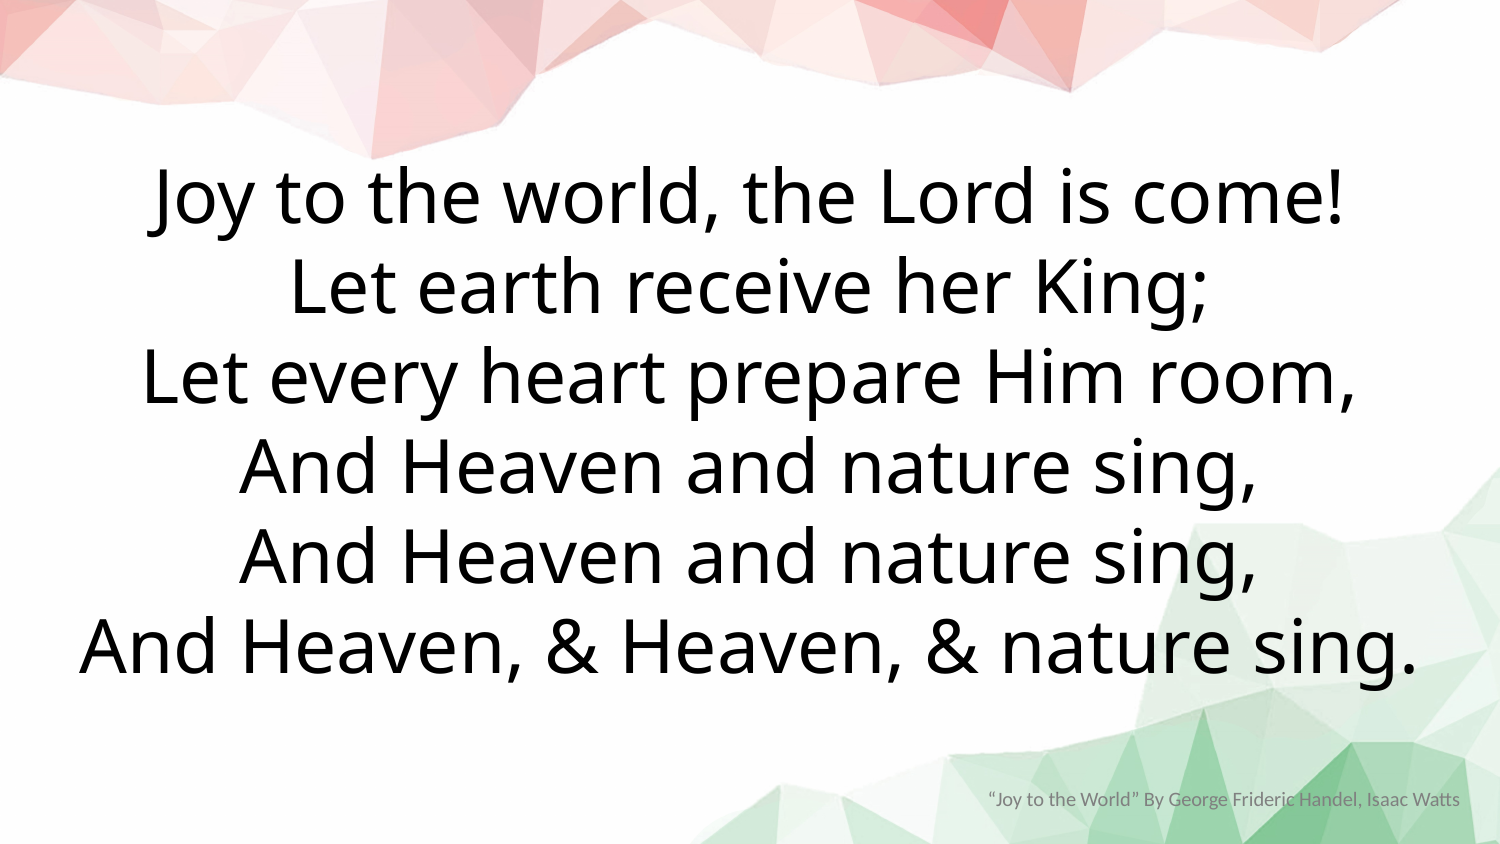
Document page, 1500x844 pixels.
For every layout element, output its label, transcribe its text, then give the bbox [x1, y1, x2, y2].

text_box Joy to the world, the Lord is come! Let earth receive her King; Let every heart prepare Him room, And Heaven and nature sing, And Heaven and nature sing, And Heaven, & Heaven, & nature sing. [0, 141, 1500, 697]
text_box “Joy to the World” By George Frideric Handel, Isaac Watts [972, 779, 1475, 819]
picture [0, 0, 1500, 141]
picture [0, 697, 1500, 844]
